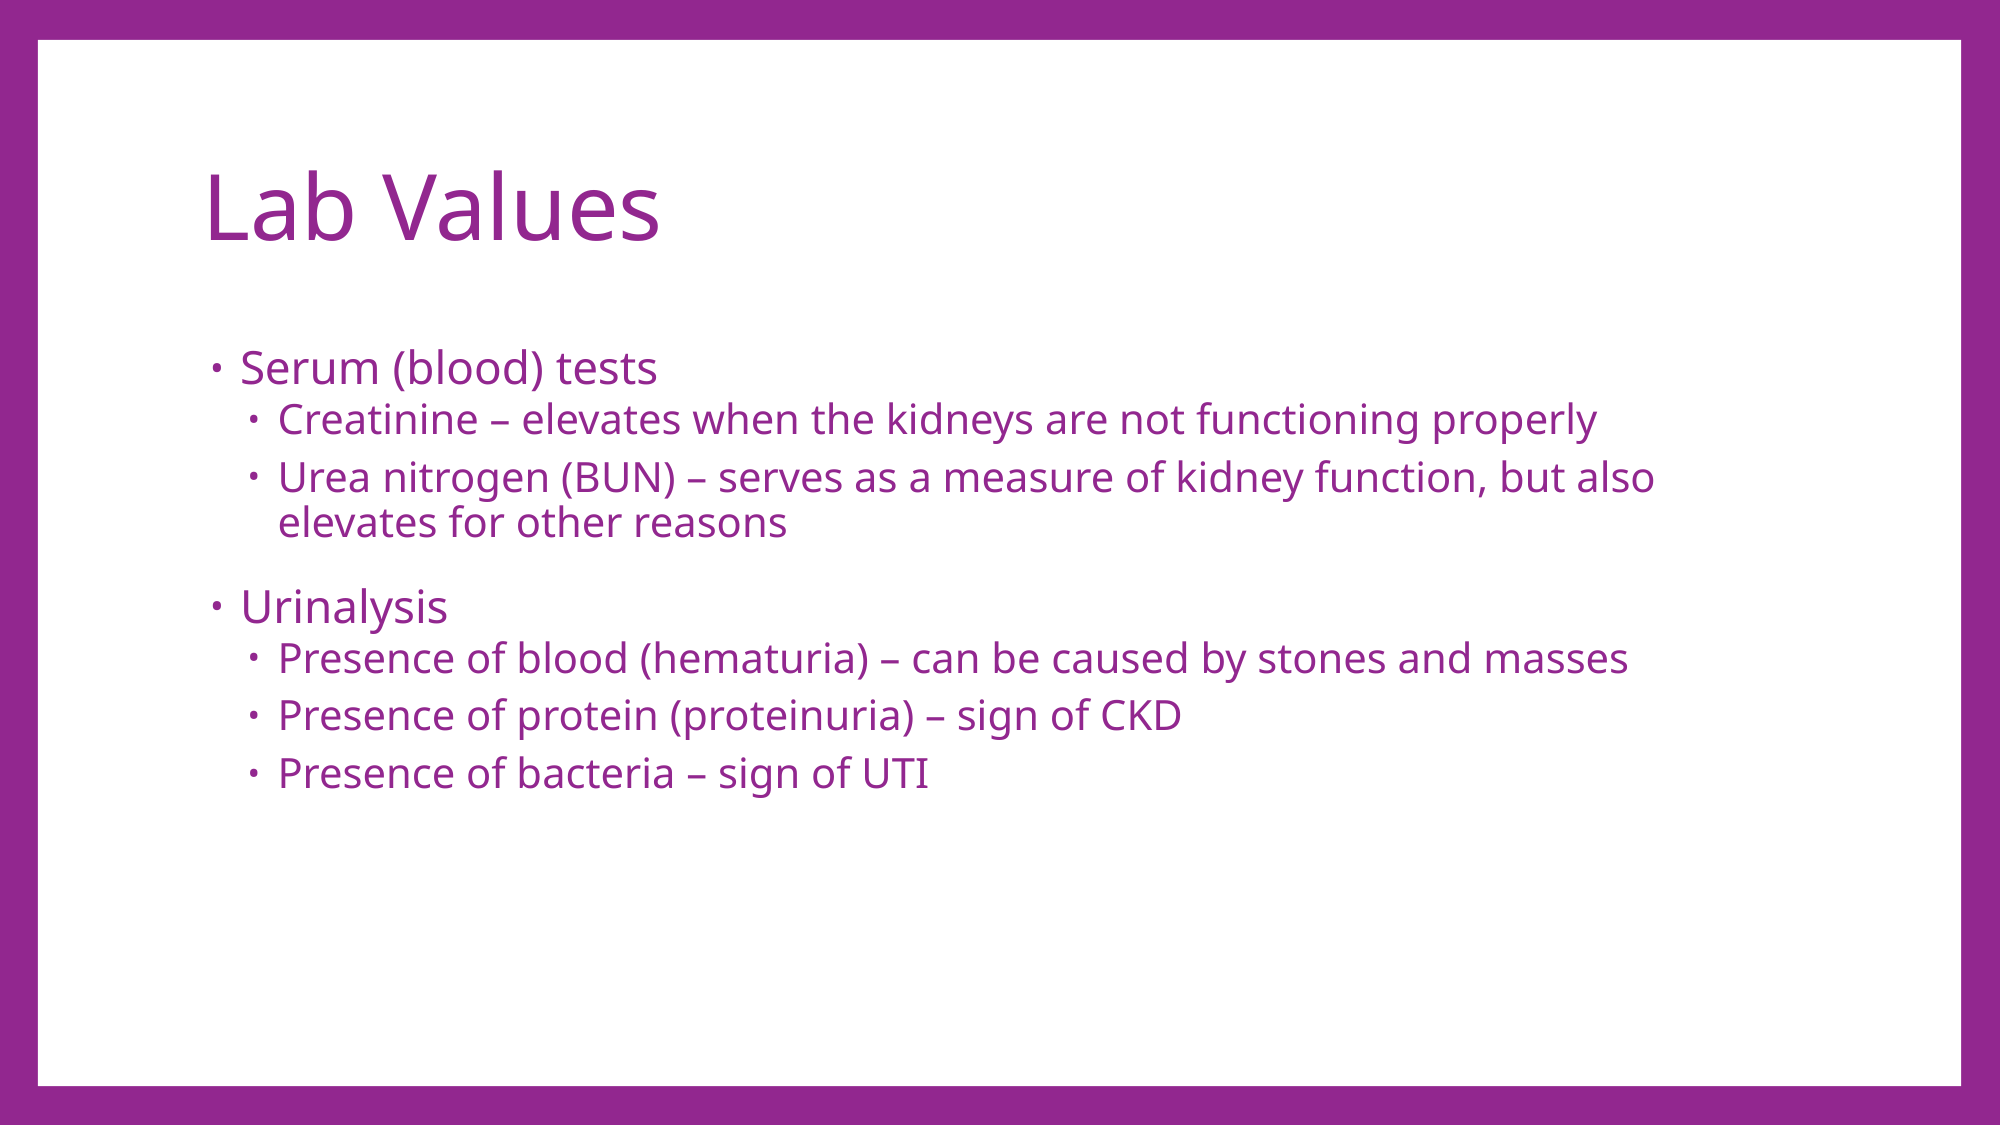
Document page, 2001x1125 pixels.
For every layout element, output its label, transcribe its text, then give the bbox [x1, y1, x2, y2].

title Lab Values [187, 99, 1808, 323]
list Serum (blood) tests Creatinine – elevates when the kidneys are not functioning properly Urea nitrogen (BUN) – serves as a measure of kidney function, but also elevates for other reasons Urinalysis Presence of blood (hematuria) – can be caused by stones and masses Presence of protein (proteinuria) – sign of CKD Presence of bacteria – sign of UTI [187, 337, 1808, 1000]
